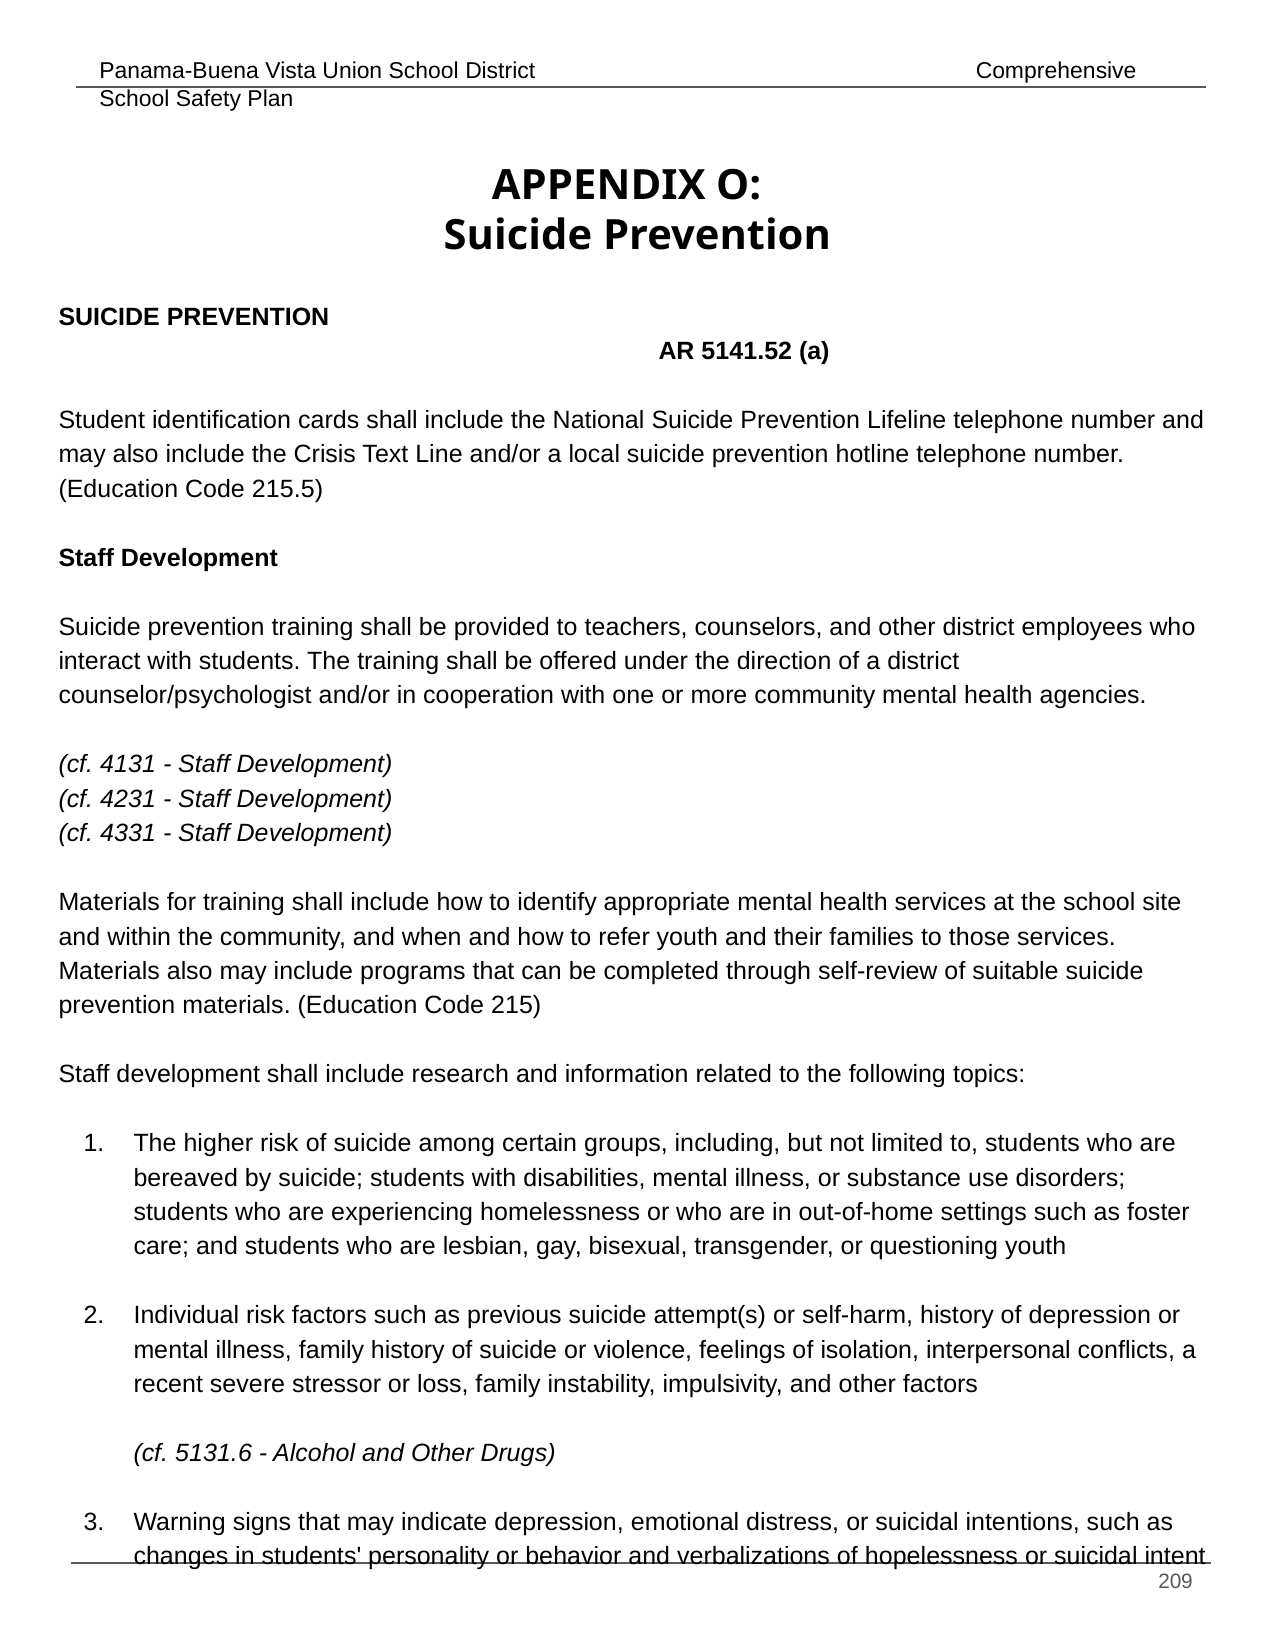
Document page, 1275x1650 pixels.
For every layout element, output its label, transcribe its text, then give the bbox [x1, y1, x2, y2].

list SUICIDE PREVENTION AR 5141.52 (a) Student identification cards shall include the National Suicide Prevention Lifeline telephone number and may also include the Crisis Text Line and/or a local suicide prevention hotline telephone number. (Education Code 215.5) Staff Development Suicide prevention training shall be provided to teachers, counselors, and other district employees who interact with students. The training shall be offered under the direction of a district counselor/psychologist and/or in cooperation with one or more community mental health agencies. (cf. 4131 - Staff Development) (cf. 4231 - Staff Development) (cf. 4331 - Staff Development) Materials for training shall include how to identify appropriate mental health services at the school site and within the community, and when and how to refer youth and their families to those services. Materials also may include programs that can be completed through self-review of suitable suicide prevention materials. (Education Code 215) Staff development shall include research and information related to the following topics: The higher risk of suicide among certain groups, including, but not limited to, students who are bereaved by suicide; students with disabilities, mental illness, or substance use disorders; students who are experiencing homelessness or who are in out-of-home settings such as foster care; and students who are lesbian, gay, bisexual, transgender, or questioning youth Individual risk factors such as previous suicide attempt(s) or self-harm, history of depression or mental illness, family history of suicide or violence, feelings of isolation, interpersonal conflicts, a recent severe stressor or loss, family instability, impulsivity, and other factors (cf. 5131.6 - Alcohol and Other Drugs) Warning signs that may indicate depression, emotional distress, or suicidal intentions, such as changes in students' personality or behavior and verbalizations of hopelessness or suicidal intent [43, 280, 1232, 1542]
slide_number ‹#› [1131, 1552, 1208, 1623]
title APPENDIX O: Suicide Prevention [43, 142, 1232, 269]
